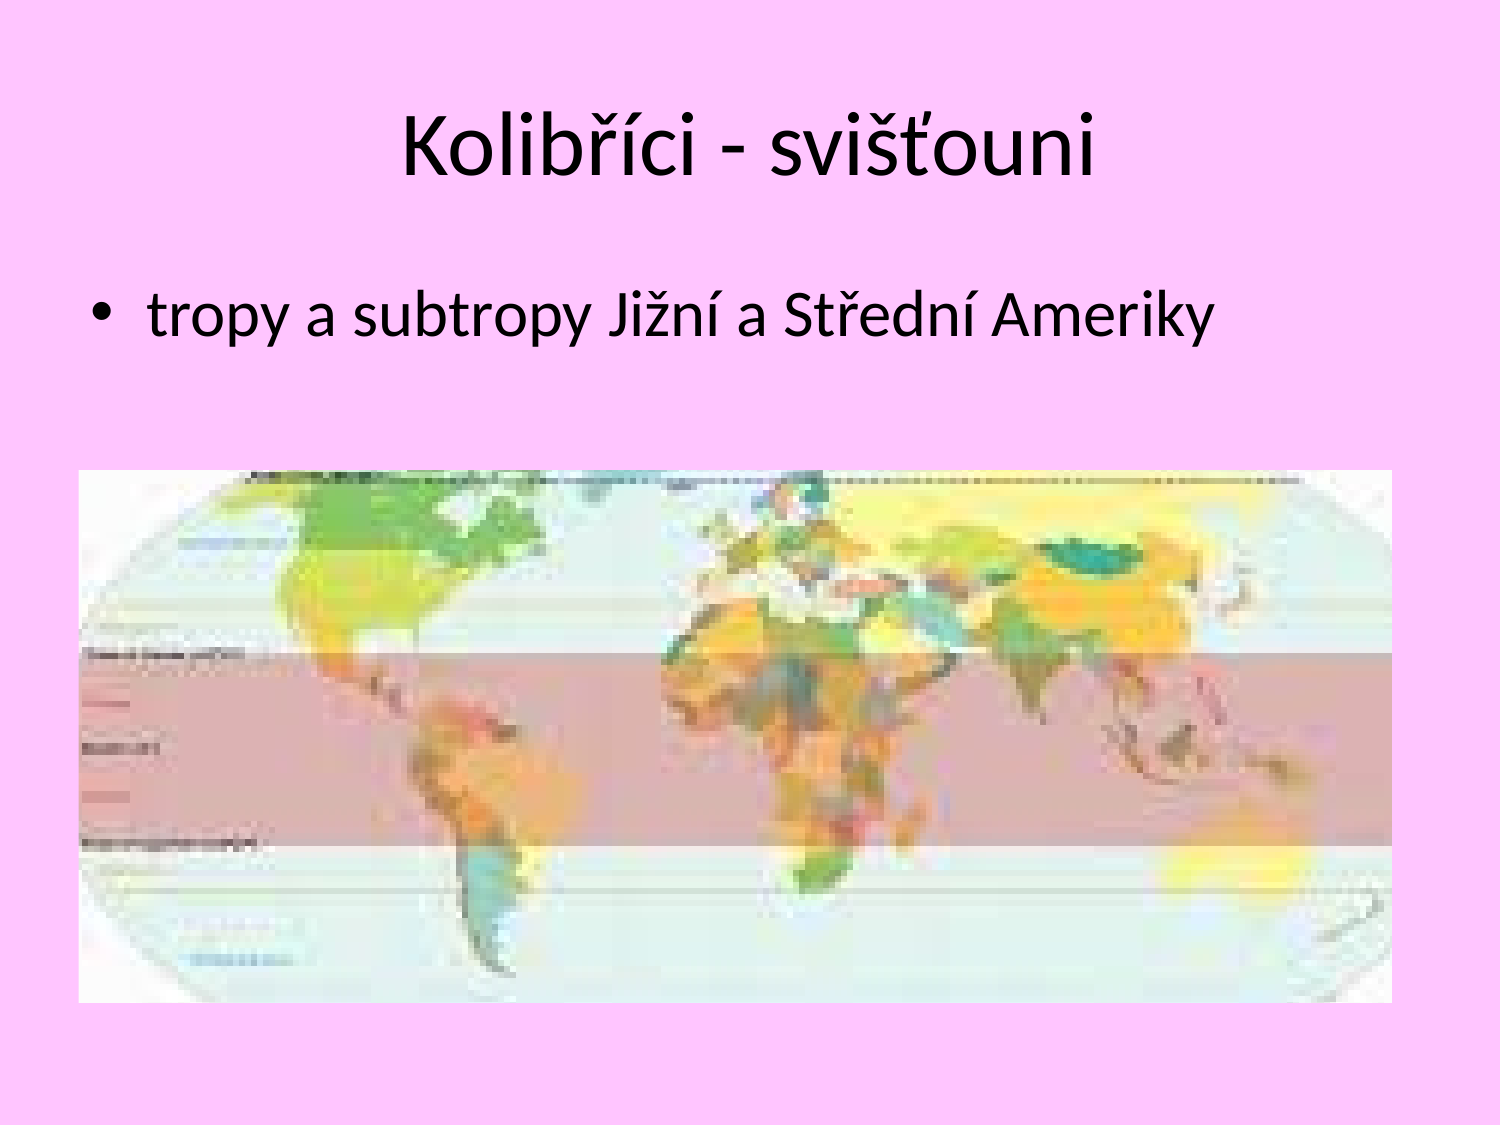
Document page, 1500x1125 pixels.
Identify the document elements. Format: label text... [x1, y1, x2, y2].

title Kolibříci - svišťouni [75, 45, 1425, 233]
list tropy a subtropy Jižní a Střední Ameriky [75, 262, 1425, 1005]
picture [78, 470, 1393, 1003]
